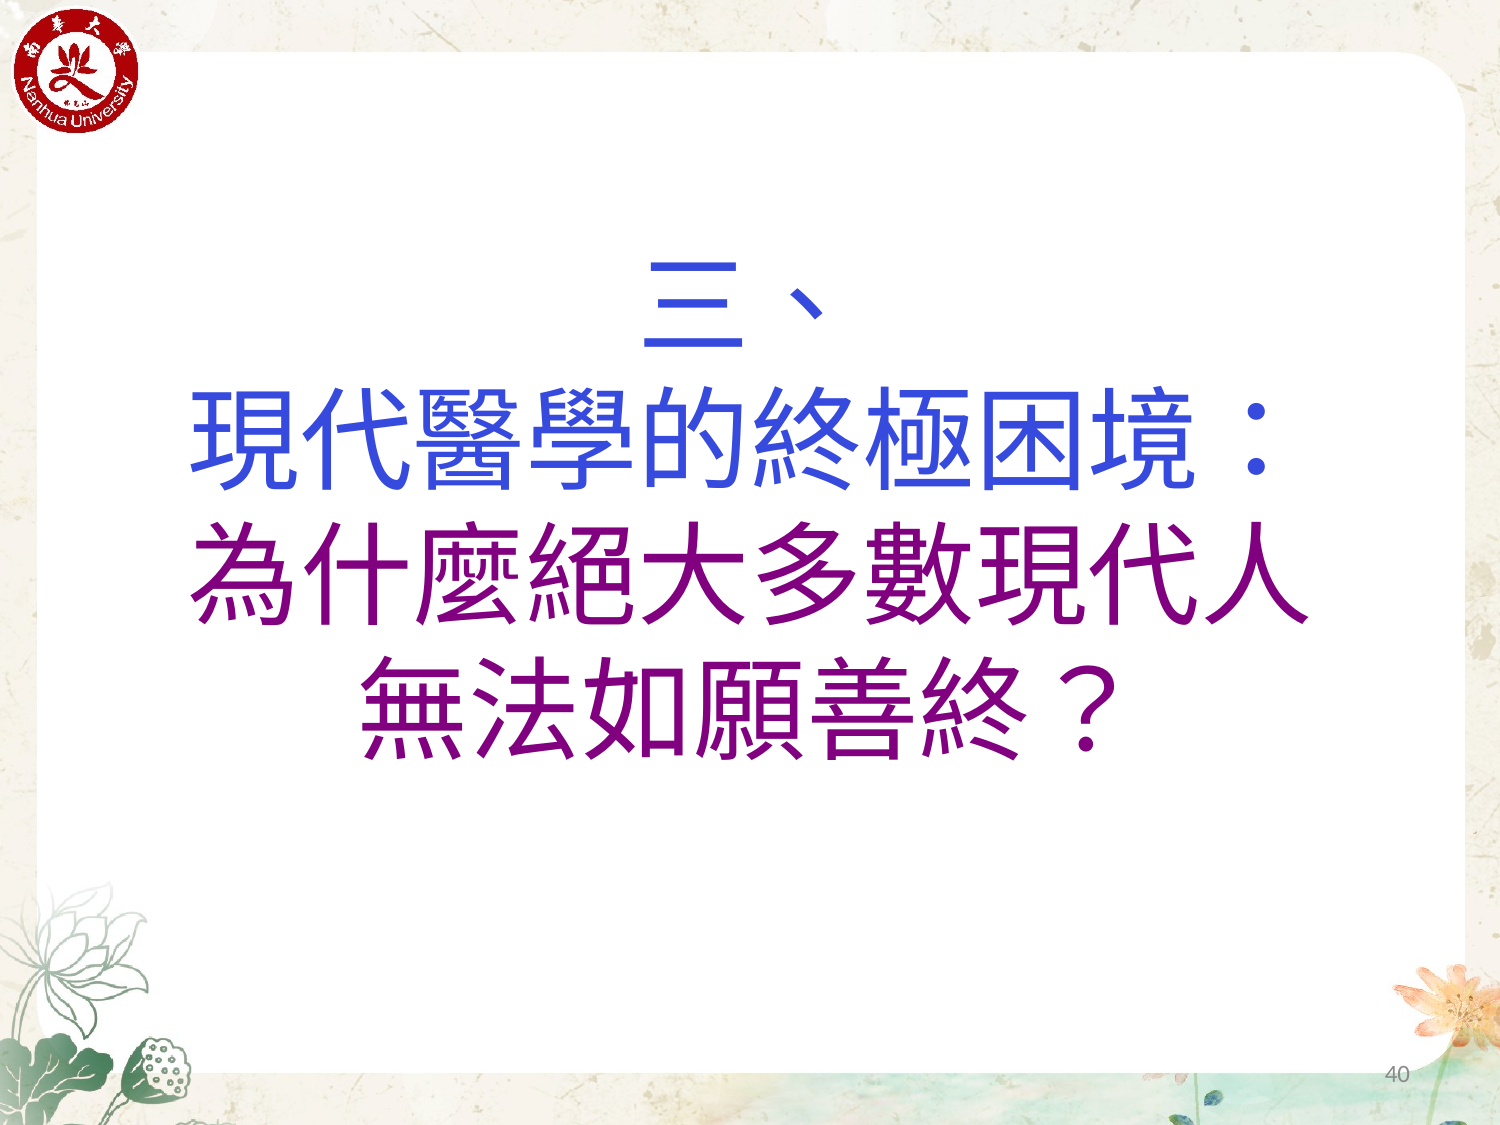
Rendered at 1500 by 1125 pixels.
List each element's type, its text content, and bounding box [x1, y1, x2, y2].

text_box 三、 現代醫學的終極困境： 為什麼絕大多數現代人 無法如願善終？ [100, 160, 1400, 846]
text_box 40 [1074, 1042, 1425, 1103]
picture [0, 0, 1500, 1125]
